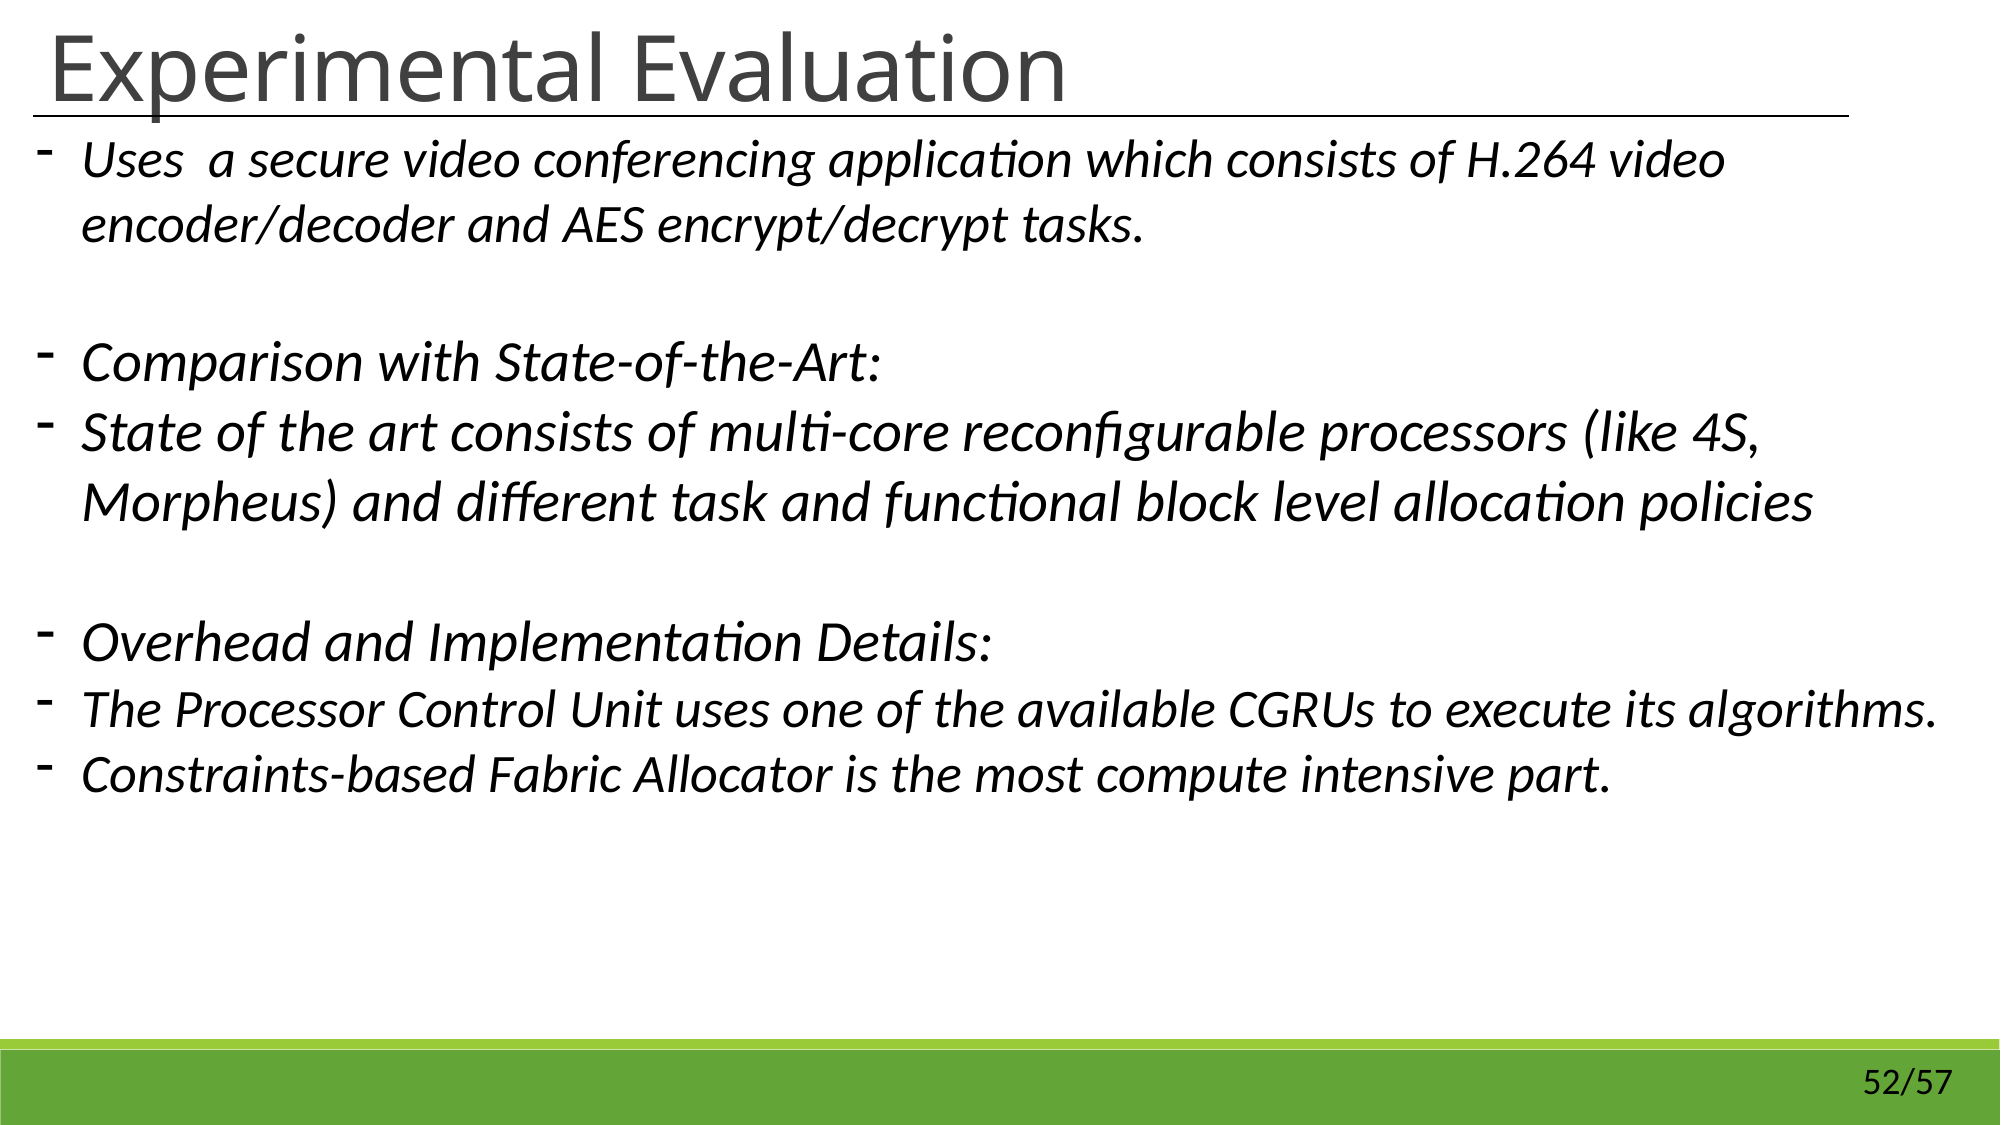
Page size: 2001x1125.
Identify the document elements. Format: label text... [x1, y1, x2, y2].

text_box 52/57 [1847, 1049, 1973, 1110]
text_box Experimental Evaluation [32, 18, 1974, 115]
text_box Uses a secure video conferencing application which consists of H.264 video encoder/decoder and AES encrypt/decrypt tasks. Comparison with State-of-the-Art: State of the art consists of multi-core reconfigurable processors (like 4S, Morpheus) and different task and functional block level allocation policies Overhead and Implementation Details: The Processor Control Unit uses one of the available CGRUs to execute its algorithms. Constraints-based Fabric Allocator is the most compute intensive part. [21, 115, 1974, 811]
